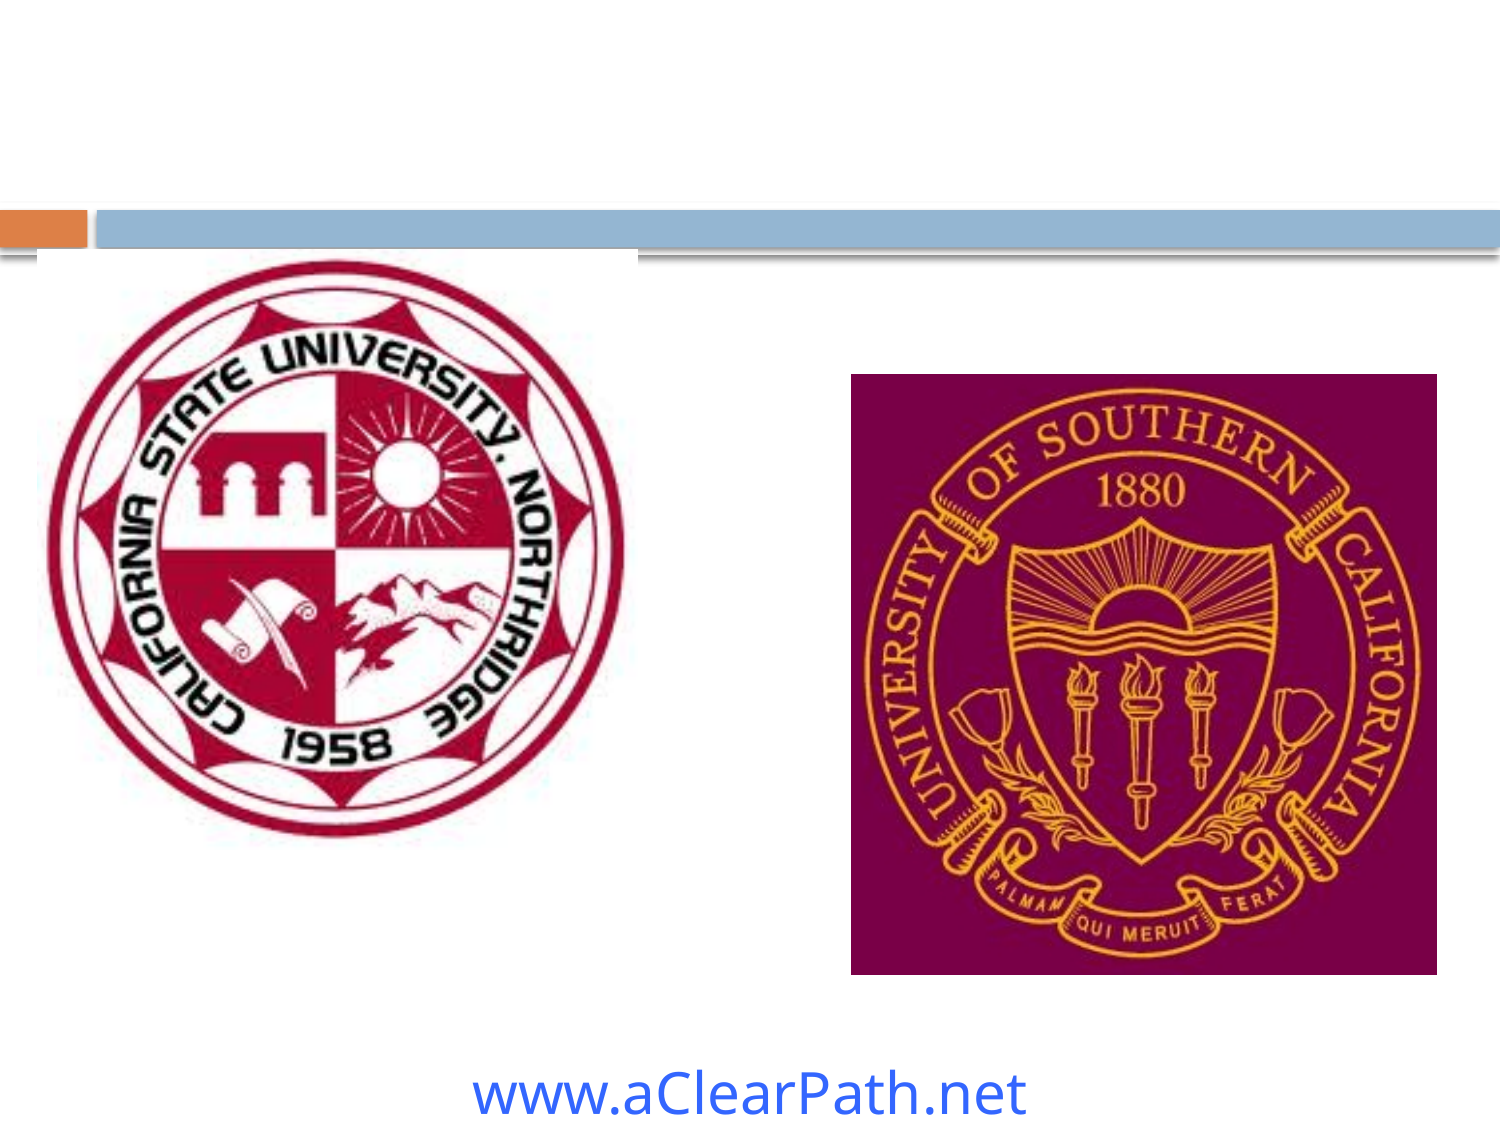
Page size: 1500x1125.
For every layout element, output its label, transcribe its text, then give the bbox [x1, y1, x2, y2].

picture [37, 249, 638, 851]
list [599, 374, 1500, 976]
text_box www.aClearPath.net [0, 1048, 1500, 1125]
